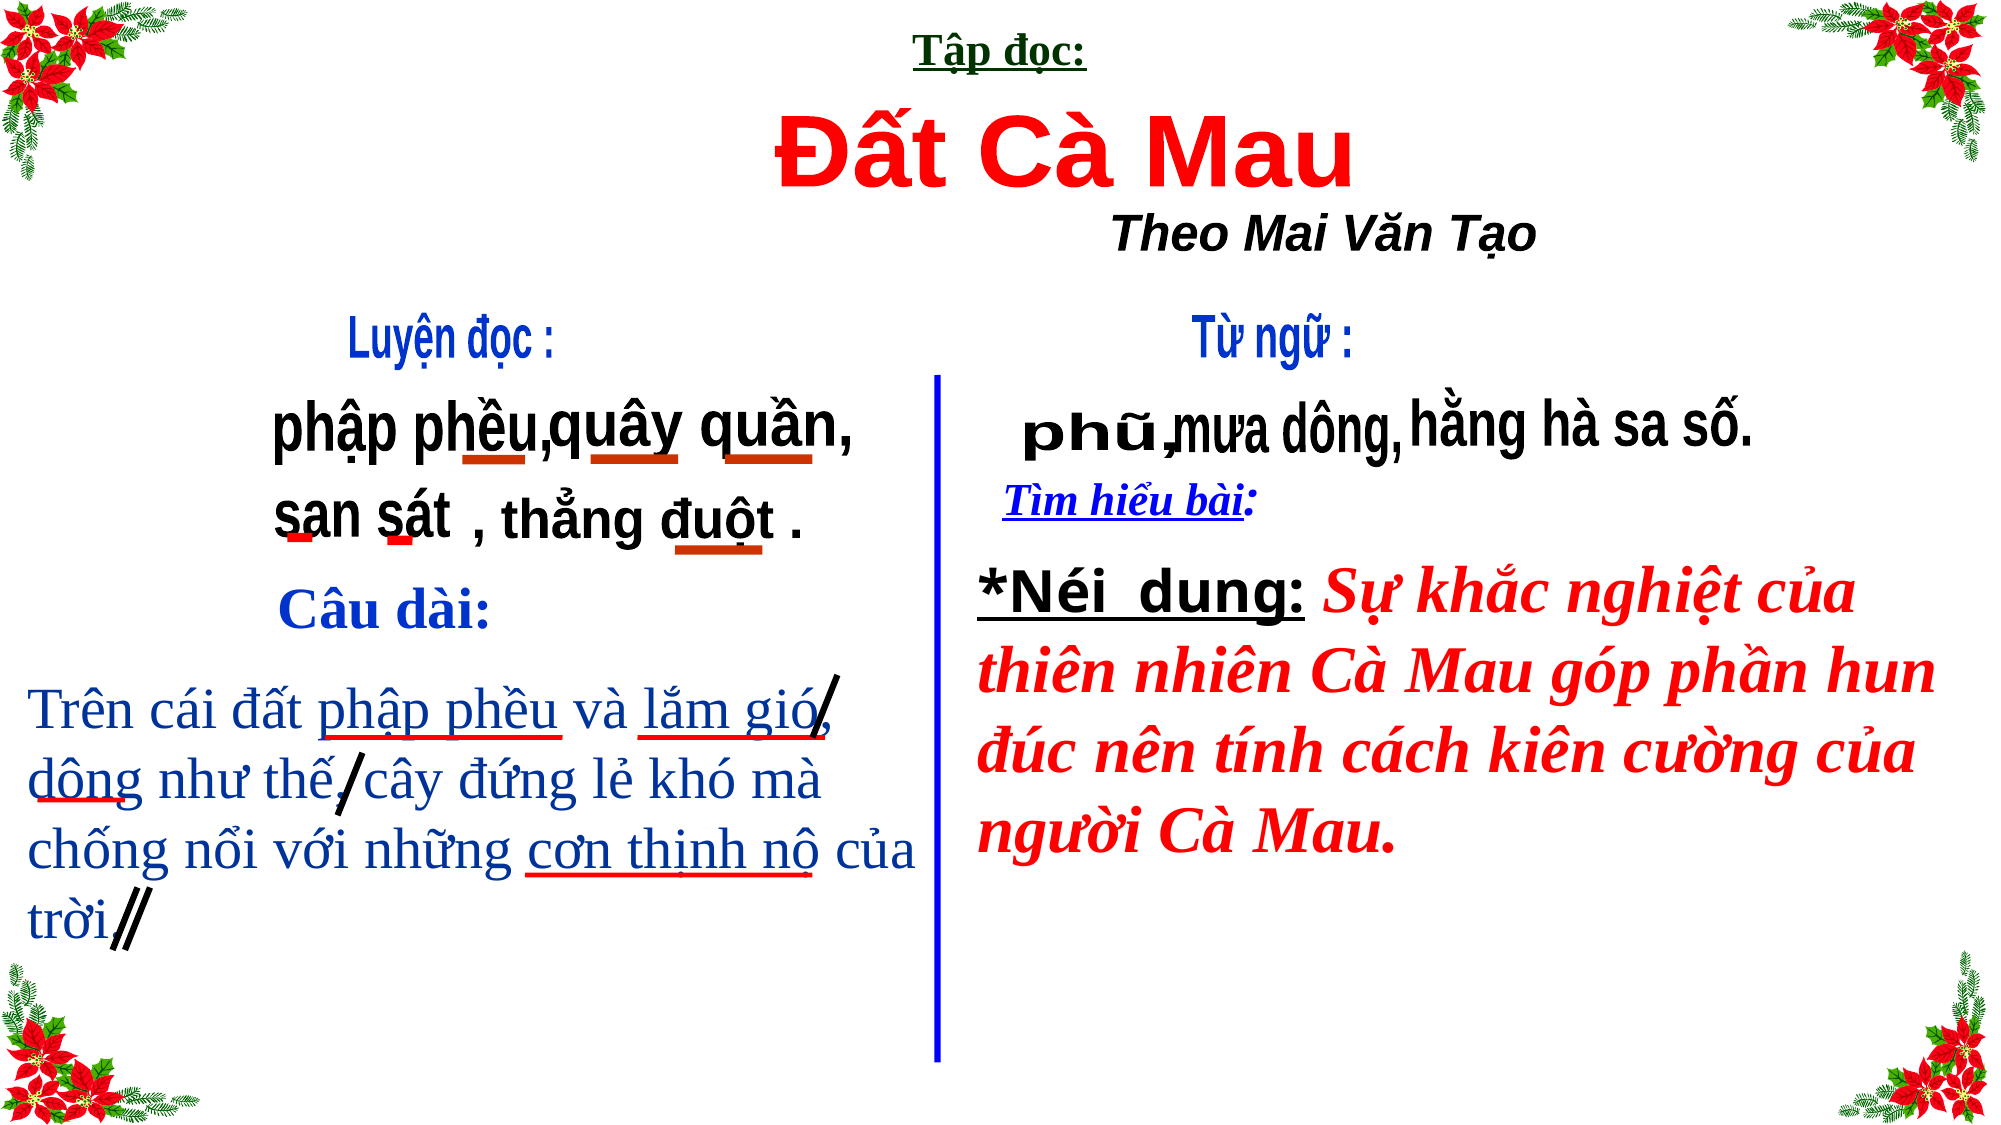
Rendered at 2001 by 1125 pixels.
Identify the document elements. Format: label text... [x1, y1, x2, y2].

picture [1837, 949, 1988, 1125]
text_box Tập đọc: [825, 12, 1175, 83]
picture [0, 0, 189, 182]
text_box *Néi dung: Sự khắc nghiệt của thiên nhiên Cà Mau góp phần hun đúc nên tính cách kiên cường của người Cà Mau. [962, 538, 1963, 874]
picture [18, 943, 182, 1125]
text_box Trên cái đất phập phều và lắm gió, dông như thế, cây đứng lẻ khó mà chống nổi với những cơn thịnh nộ của trời. [12, 662, 963, 958]
picture [1805, 0, 1969, 182]
text_box Tìm hiểu bài: [987, 462, 1525, 533]
text_box Câu dài: [262, 562, 594, 648]
